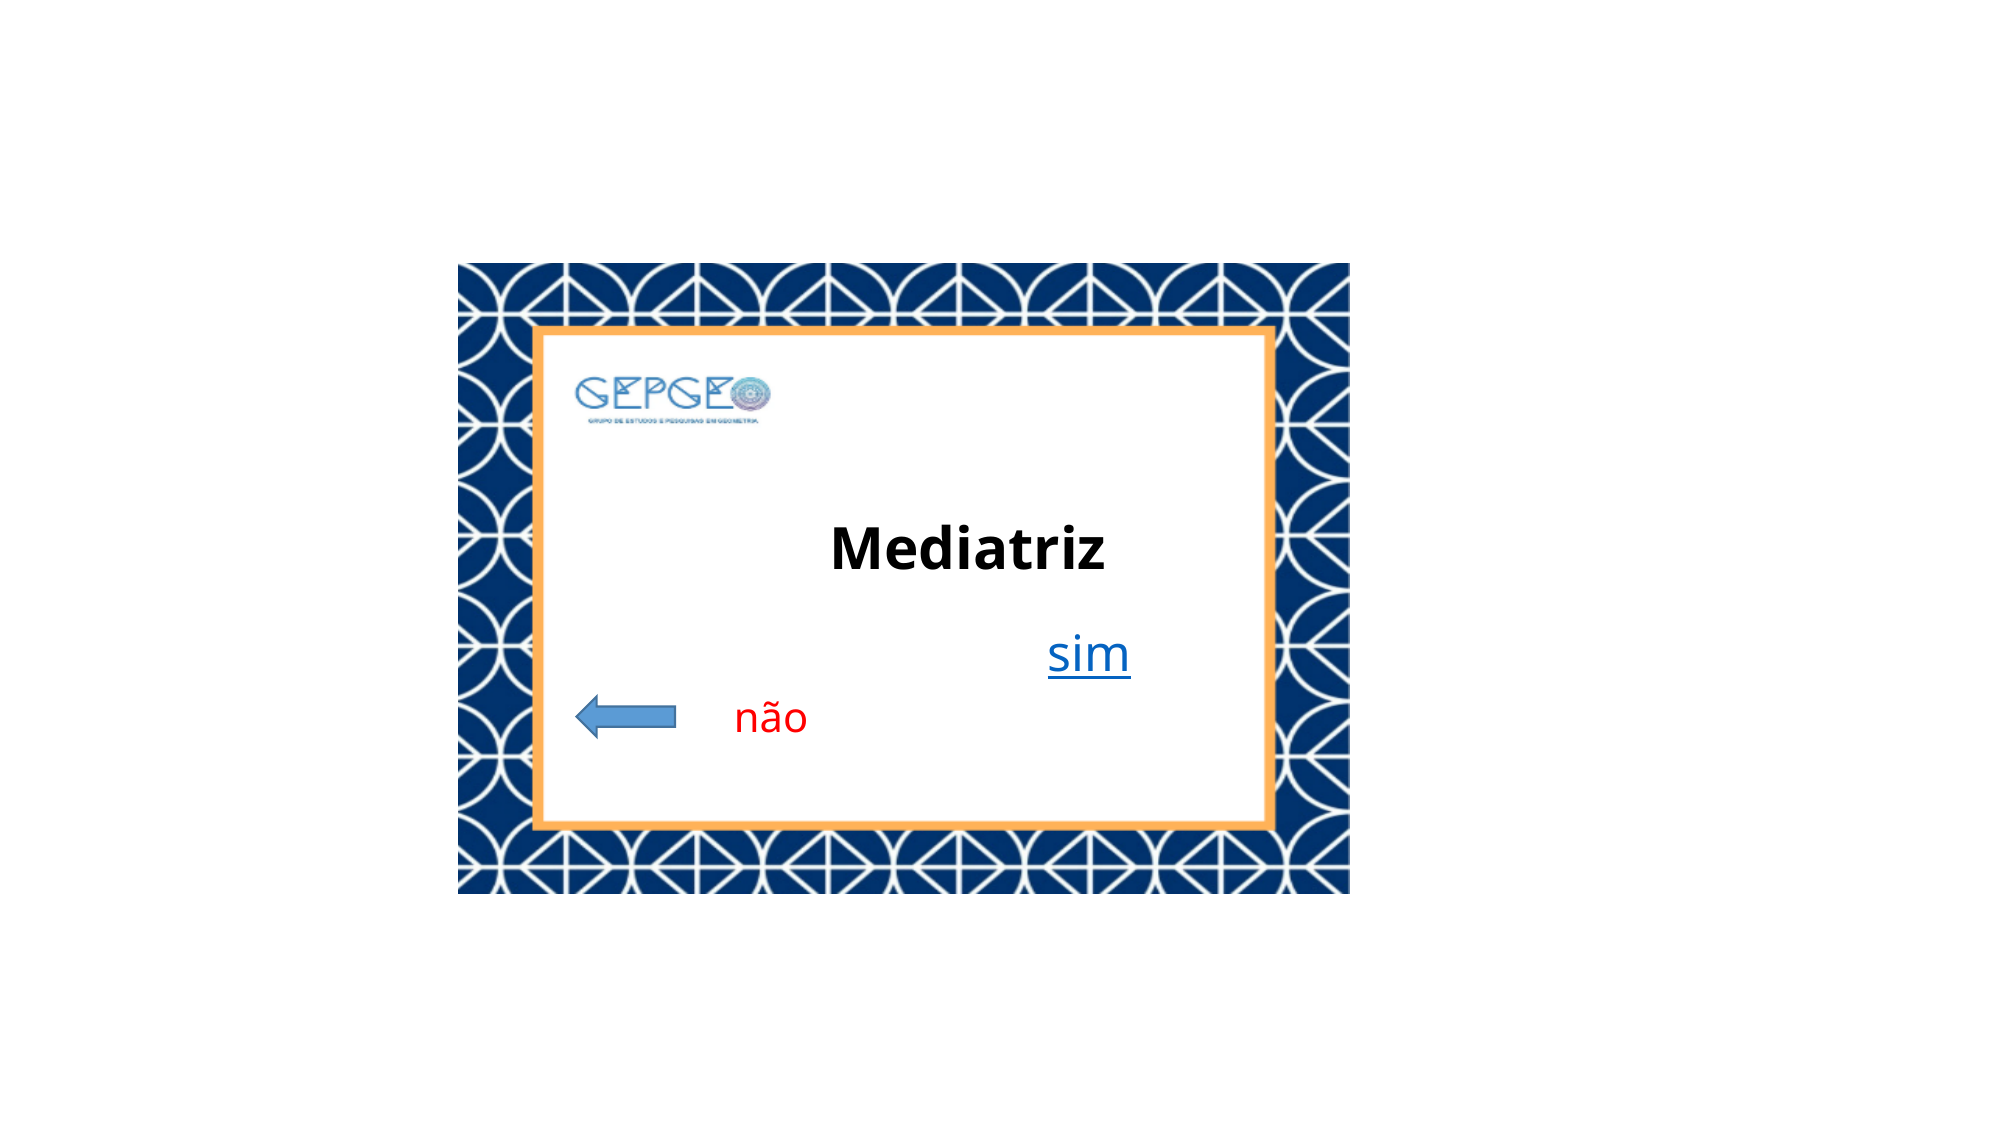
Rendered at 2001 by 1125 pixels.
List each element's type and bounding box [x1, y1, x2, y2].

picture [458, 263, 1350, 894]
